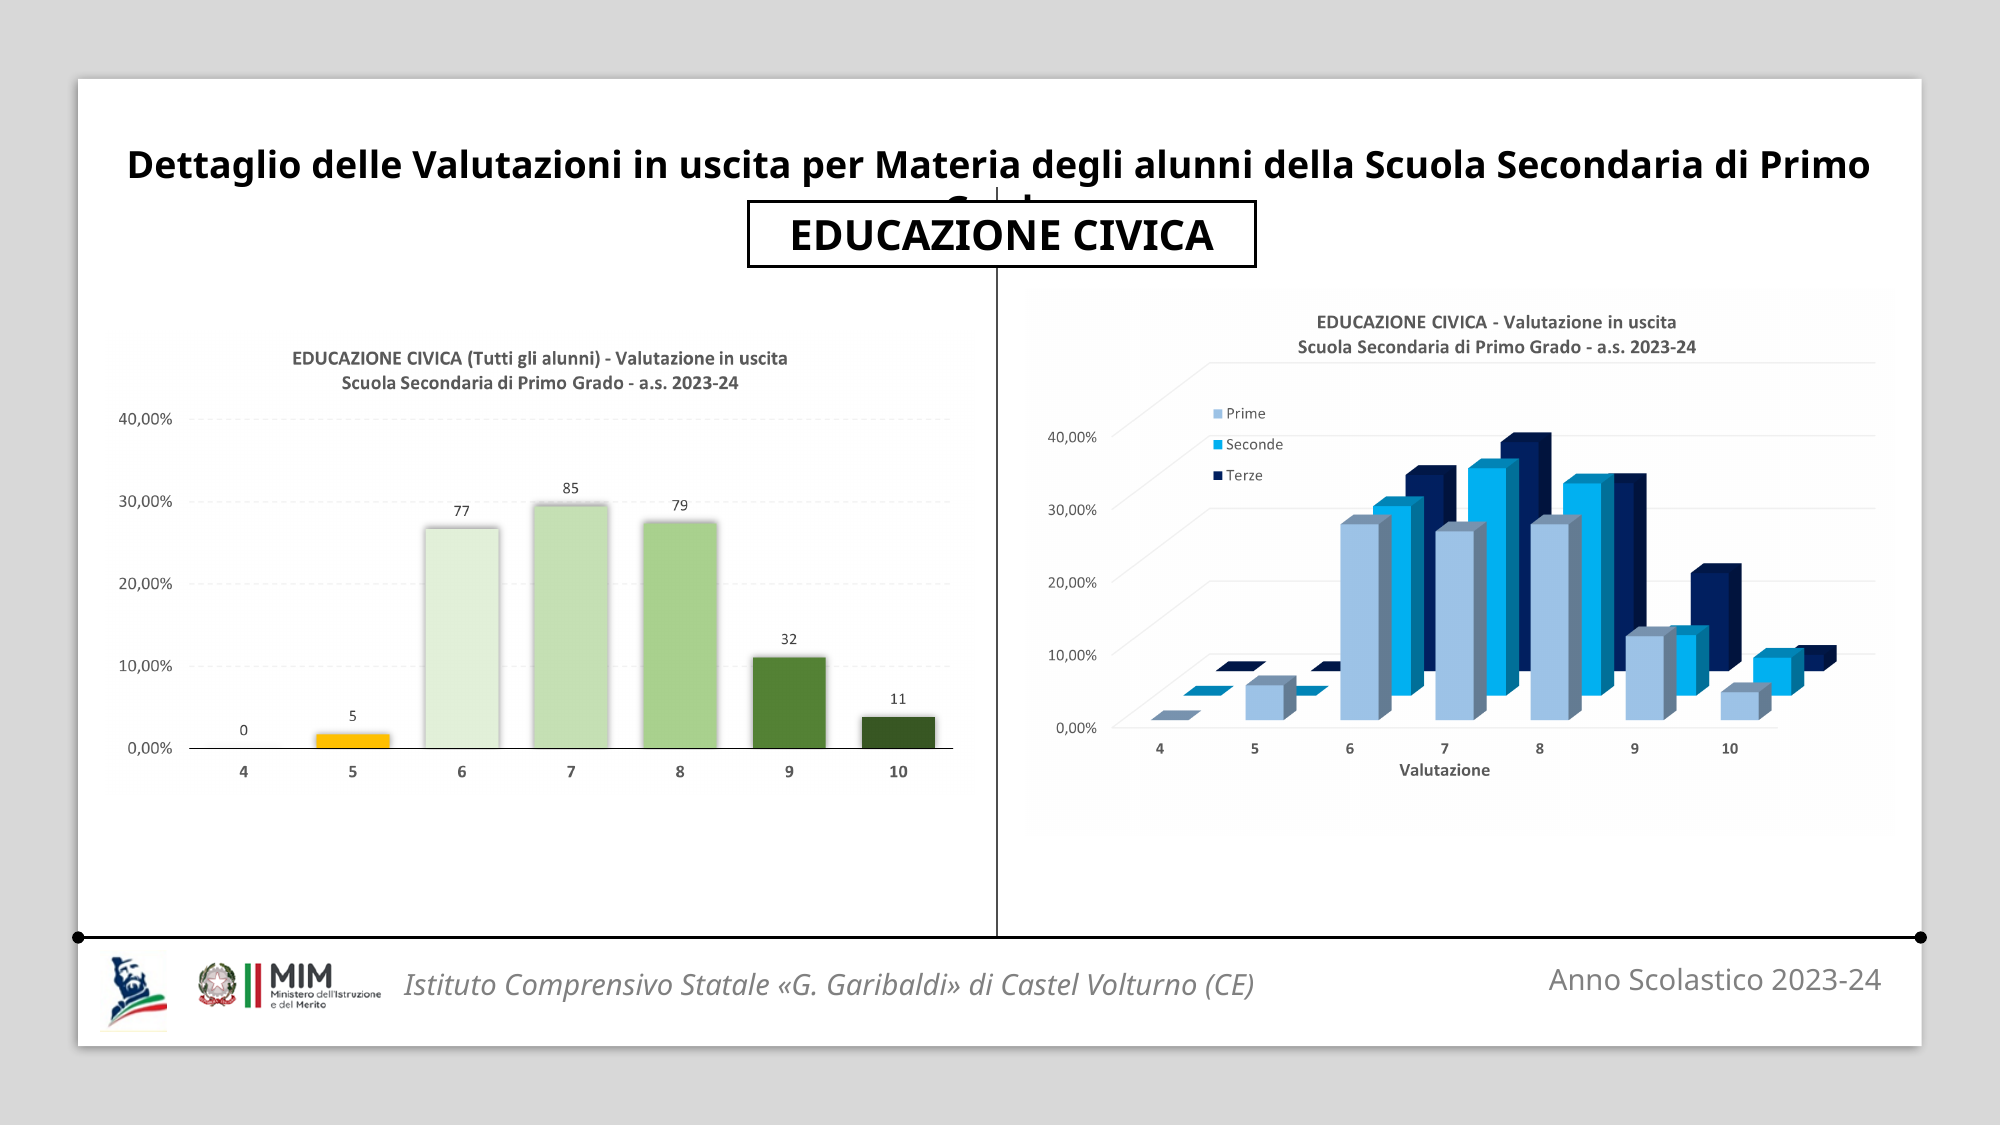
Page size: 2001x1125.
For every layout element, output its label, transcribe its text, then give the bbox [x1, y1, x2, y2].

text_box [0, 0, 2000, 1125]
picture [1025, 288, 1895, 837]
text_box Dettaglio delle Valutazioni in uscita per Materia degli alunni della Scuola Secondaria di Primo Grado [105, 133, 1895, 239]
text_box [77, 936, 1922, 1033]
text_box EDUCAZIONE CIVICA [747, 200, 996, 268]
picture [104, 329, 975, 796]
text_box [77, 77, 1923, 936]
text_box EDUCAZIONE CIVICA [998, 200, 1257, 268]
text_box [77, 944, 1923, 1048]
